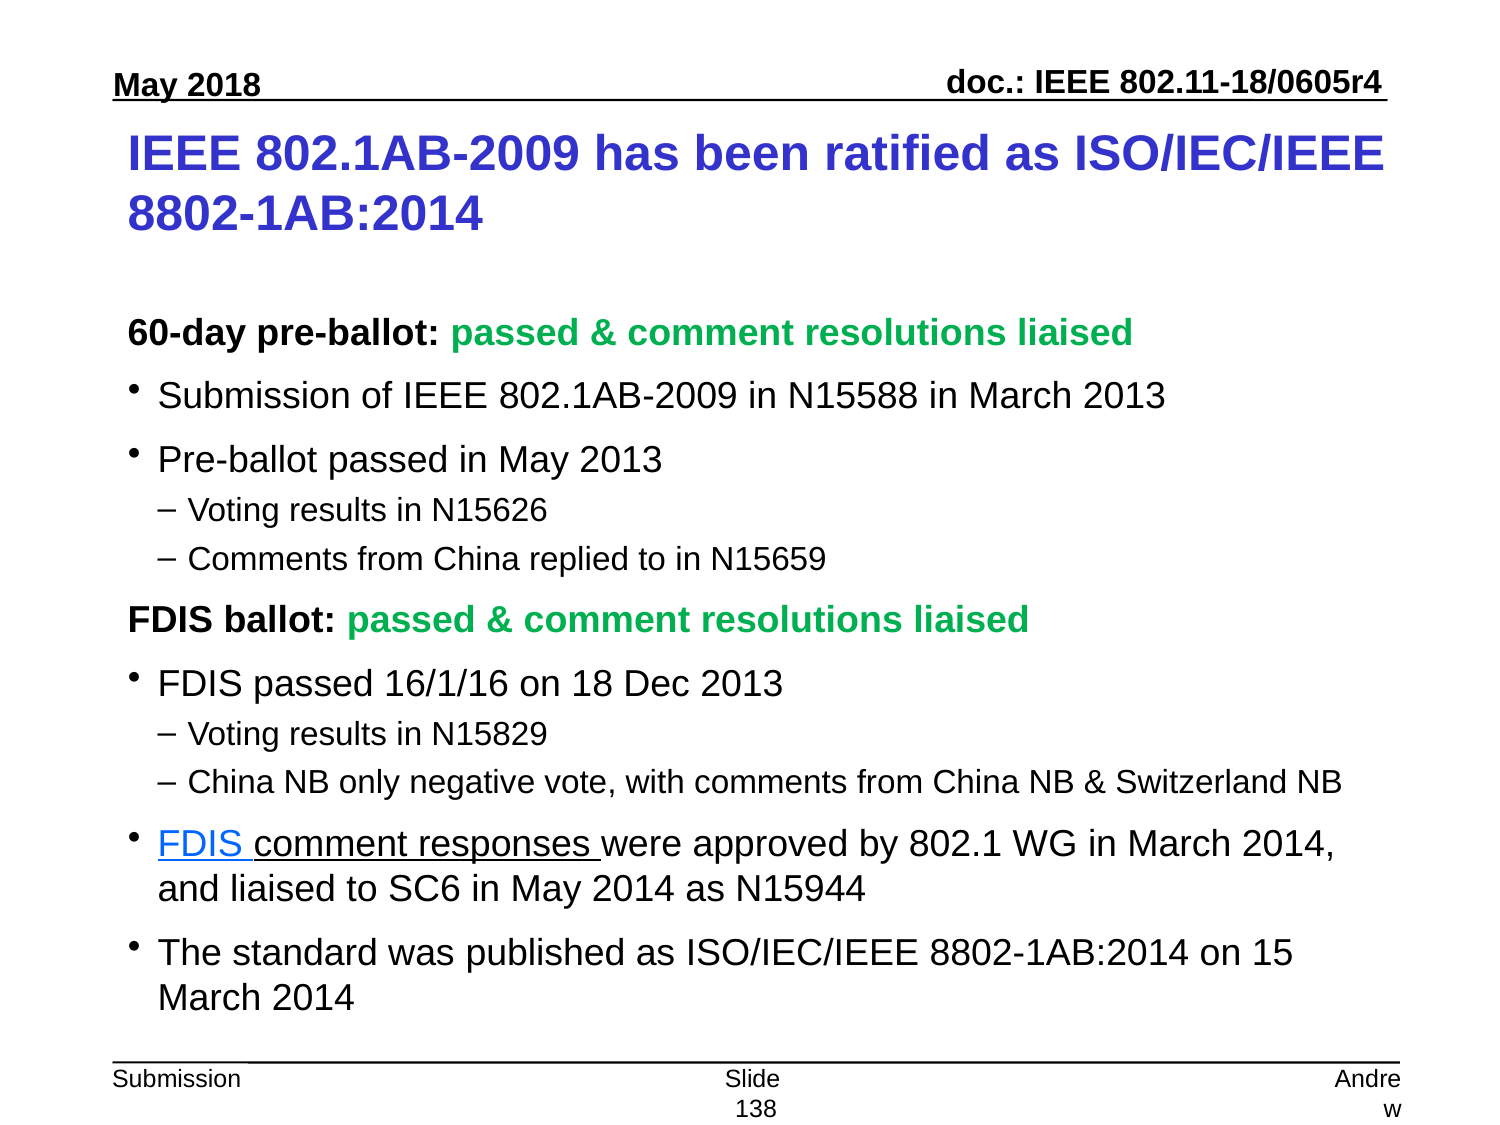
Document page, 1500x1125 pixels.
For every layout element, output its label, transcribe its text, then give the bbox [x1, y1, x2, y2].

list 60-day pre-ballot: passed & comment resolutions liaised Submission of IEEE 802.1AB-2009 in N15588 in March 2013 Pre-ballot passed in May 2013 Voting results in N15626 Comments from China replied to in N15659 FDIS ballot: passed & comment resolutions liaised FDIS passed 16/1/16 on 18 Dec 2013 Voting results in N15829 China NB only negative vote, with comments from China NB & Switzerland NB FDIS comment responses were approved by 802.1 WG in March 2014, and liaised to SC6 in May 2014 as N15944 The standard was published as ISO/IEC/IEEE 8802-1AB:2014 on 15 March 2014 [112, 299, 1388, 975]
title IEEE 802.1AB-2009 has been ratified as ISO/IEC/IEEE 8802-1AB:2014 [112, 112, 1475, 288]
footer Andrew Myles, Cisco [1320, 1061, 1402, 1093]
slide_number Slide 138 [709, 1061, 803, 1093]
